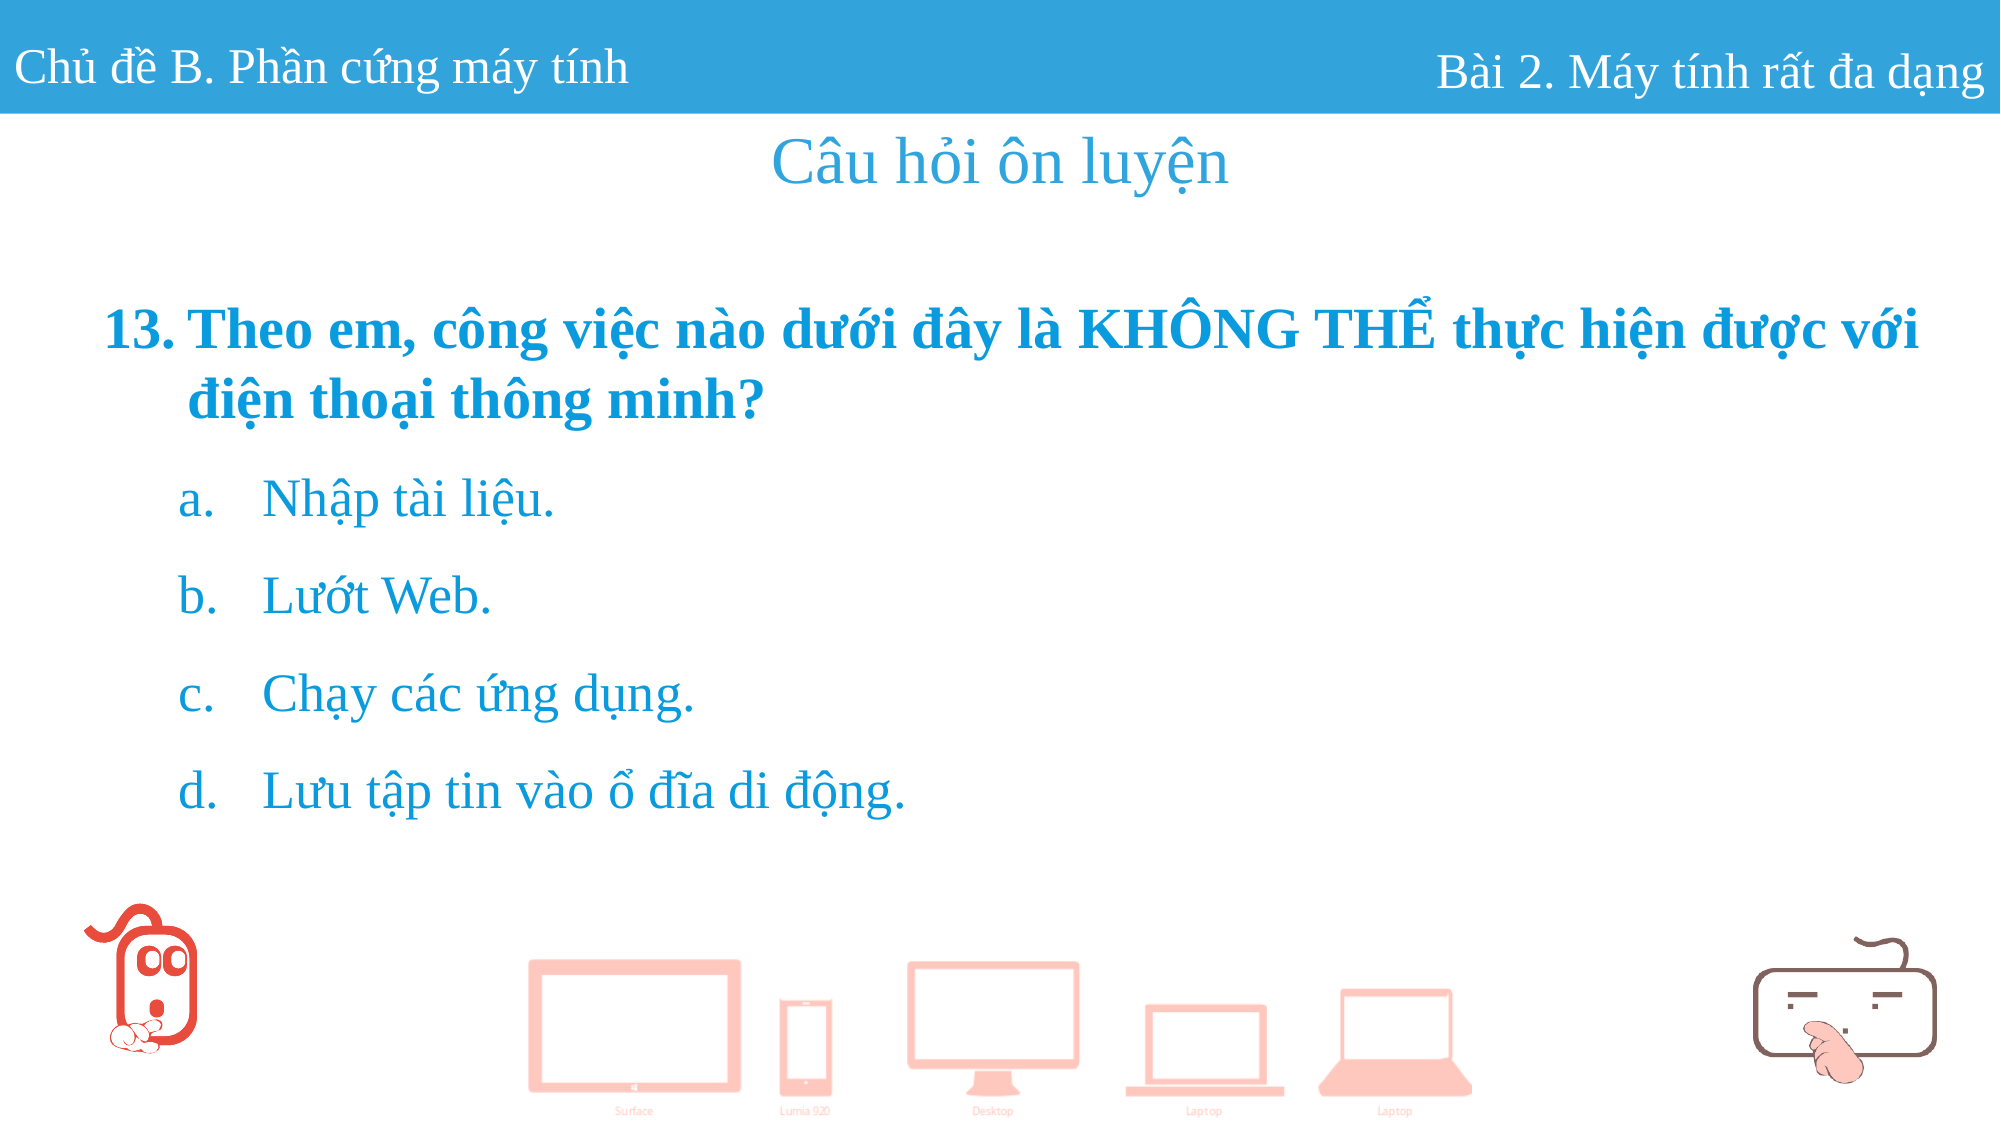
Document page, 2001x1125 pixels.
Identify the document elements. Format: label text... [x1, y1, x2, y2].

text_box Theo em, công việc nào dưới đây là KHÔNG THỂ thực hiện được với điện thoại thông minh? Nhập tài liệu. Lướt Web. Chạy các ứng dụng. Lưu tập tin vào ổ đĩa di động. [88, 282, 1936, 828]
text_box Bài 2. Máy tính rất đa dạng [1282, 31, 2000, 106]
list Câu hỏi ôn luyện [99, 118, 1902, 210]
text_box Chủ đề B. Phần cứng máy tính [0, 26, 679, 102]
